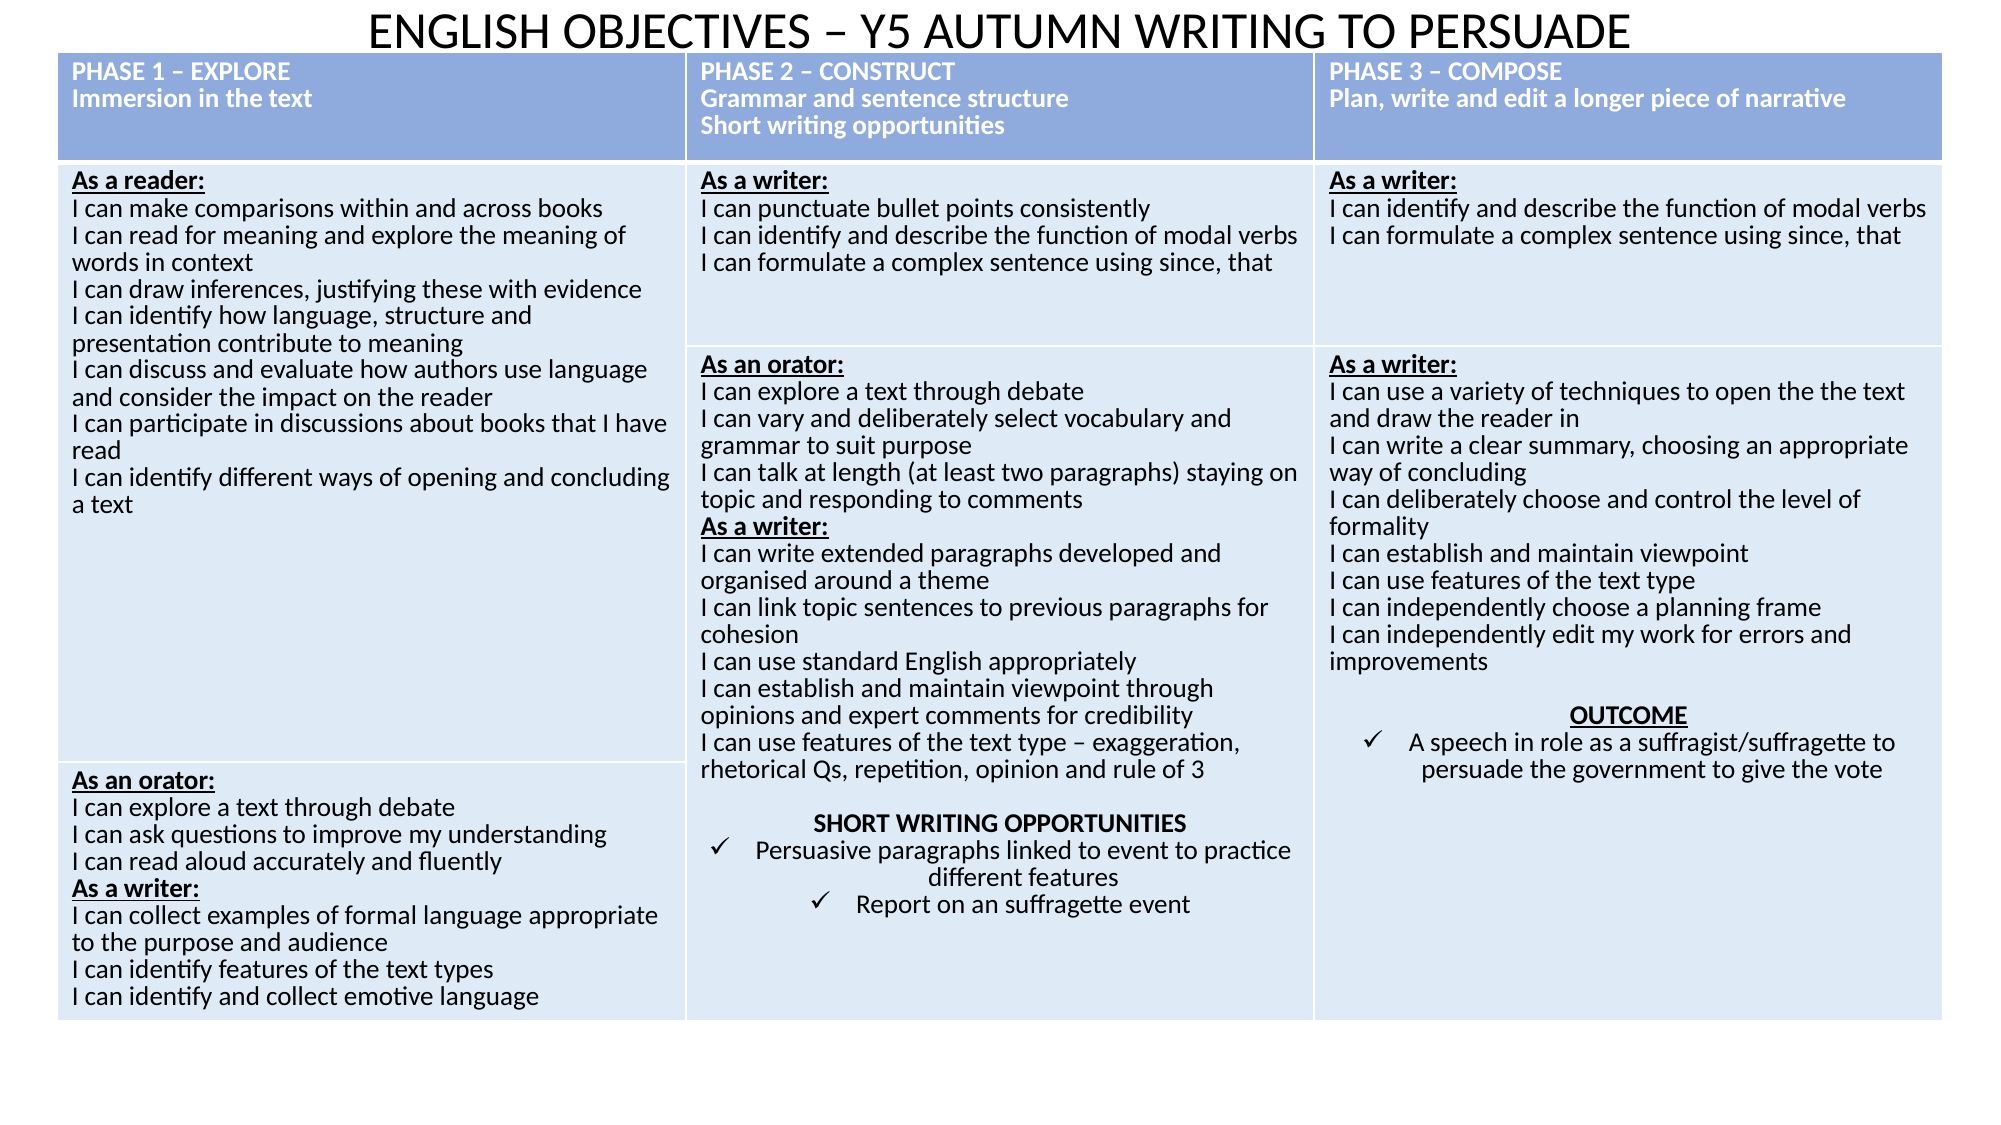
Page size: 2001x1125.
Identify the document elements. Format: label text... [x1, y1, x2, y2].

table_cell As a writer: I can identify and describe the function of modal verbs I can formulate a complex sentence using since, that [1315, 165, 1942, 345]
table_cell As a reader: I can make comparisons within and across books I can read for meaning and explore the meaning of words in context I can draw inferences, justifying these with evidence I can identify how language, structure and presentation contribute to meaning I can discuss and evaluate how authors use language and consider the impact on the reader I can participate in discussions about books that I have read I can identify different ways of opening and concluding a text [58, 165, 685, 761]
table_header PHASE 1 – EXPLORE Immersion in the text [58, 53, 685, 160]
table_cell As a writer: I can use a variety of techniques to open the the text and draw the reader in I can write a clear summary, choosing an appropriate way of concluding I can deliberately choose and control the level of formality I can establish and maintain viewpoint I can use features of the text type I can independently choose a planning frame I can independently edit my work for errors and improvements OUTCOME A speech in role as a suffragist/suffragette to persuade the government to give the vote [1315, 347, 1942, 1020]
table_cell As an orator: I can explore a text through debate I can ask questions to improve my understanding I can read aloud accurately and fluently As a writer: I can collect examples of formal language appropriate to the purpose and audience I can identify features of the text types I can identify and collect emotive language [58, 763, 685, 1020]
table_cell As a writer: I can punctuate bullet points consistently I can identify and describe the function of modal verbs I can formulate a complex sentence using since, that [687, 165, 1313, 345]
table_cell As an orator: I can explore a text through debate I can vary and deliberately select vocabulary and grammar to suit purpose I can talk at length (at least two paragraphs) staying on topic and responding to comments As a writer: I can write extended paragraphs developed and organised around a theme I can link topic sentences to previous paragraphs for cohesion I can use standard English appropriately I can establish and maintain viewpoint through opinions and expert comments for credibility I can use features of the text type – exaggeration, rhetorical Qs, repetition, opinion and rule of 3 SHORT WRITING OPPORTUNITIES Persuasive paragraphs linked to event to practice different features Report on an suffragette event [687, 347, 1313, 1020]
text_box ENGLISH OBJECTIVES – Y5 AUTUMN WRITING TO PERSUADE [327, 0, 1673, 67]
table_header PHASE 3 – COMPOSE Plan, write and edit a longer piece of narrative [1315, 53, 1942, 160]
table_header PHASE 2 – CONSTRUCT Grammar and sentence structure Short writing opportunities [687, 67, 1313, 160]
